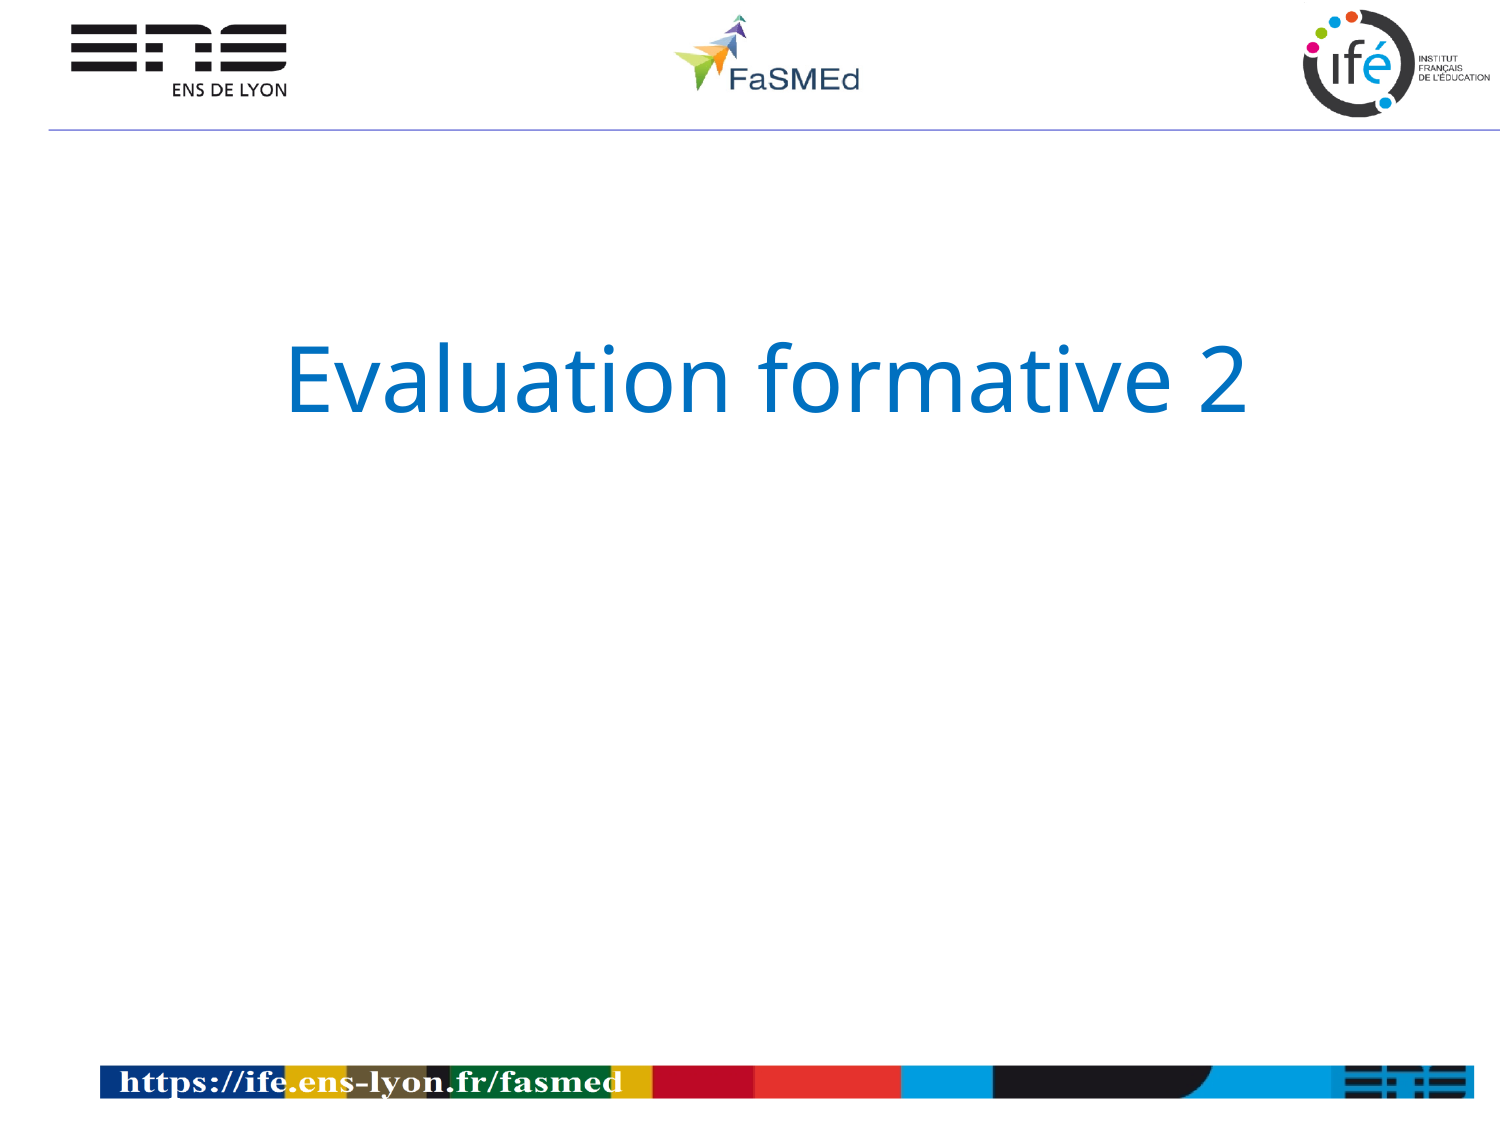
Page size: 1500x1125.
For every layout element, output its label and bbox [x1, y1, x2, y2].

list [0, 0, 1500, 1125]
